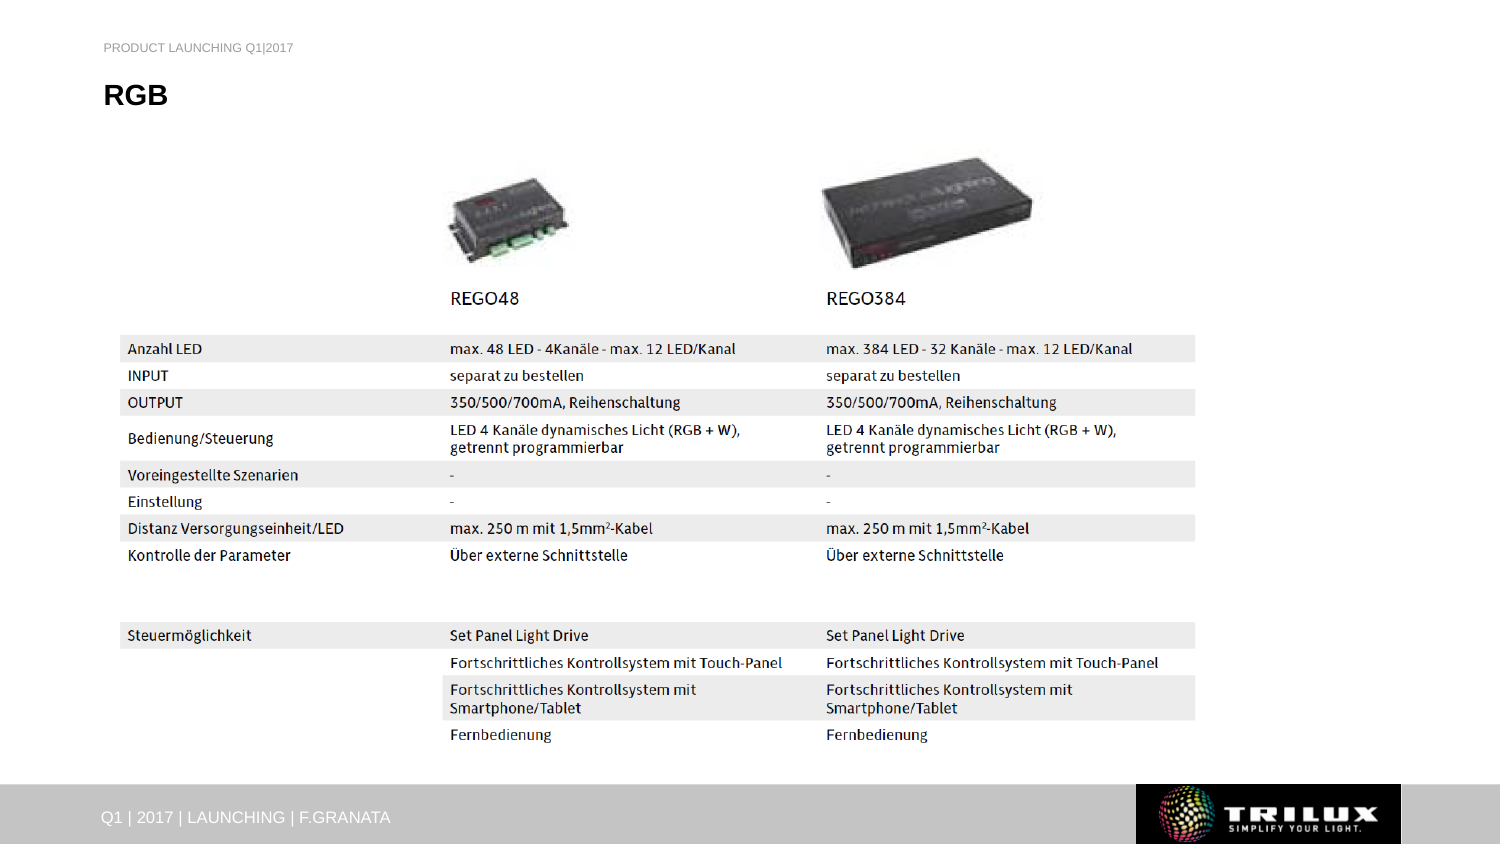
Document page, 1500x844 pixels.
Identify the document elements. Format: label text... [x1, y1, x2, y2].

list PRODUCT LAUNCHING Q1|2017 [88, 32, 1400, 68]
picture [1159, 786, 1378, 842]
picture [88, 137, 1235, 766]
title RGB [88, 68, 1400, 210]
